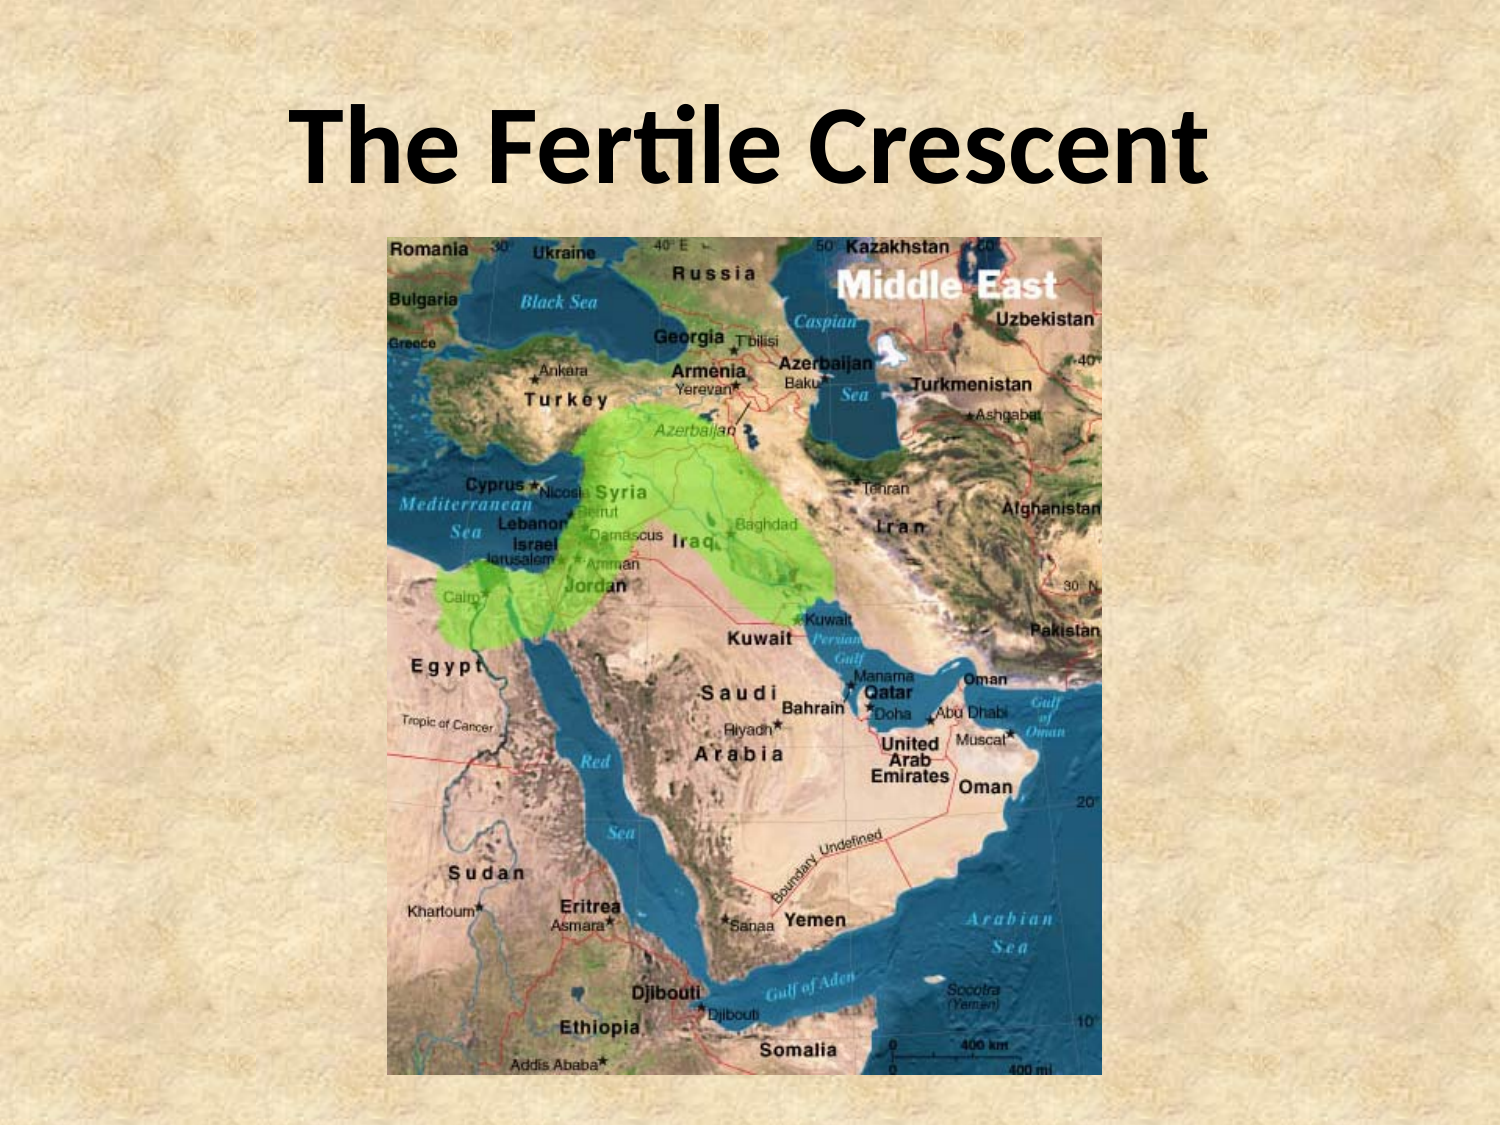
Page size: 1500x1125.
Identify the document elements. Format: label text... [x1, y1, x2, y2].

title The Fertile Crescent [74, 44, 1426, 233]
picture [0, 0, 1500, 1125]
